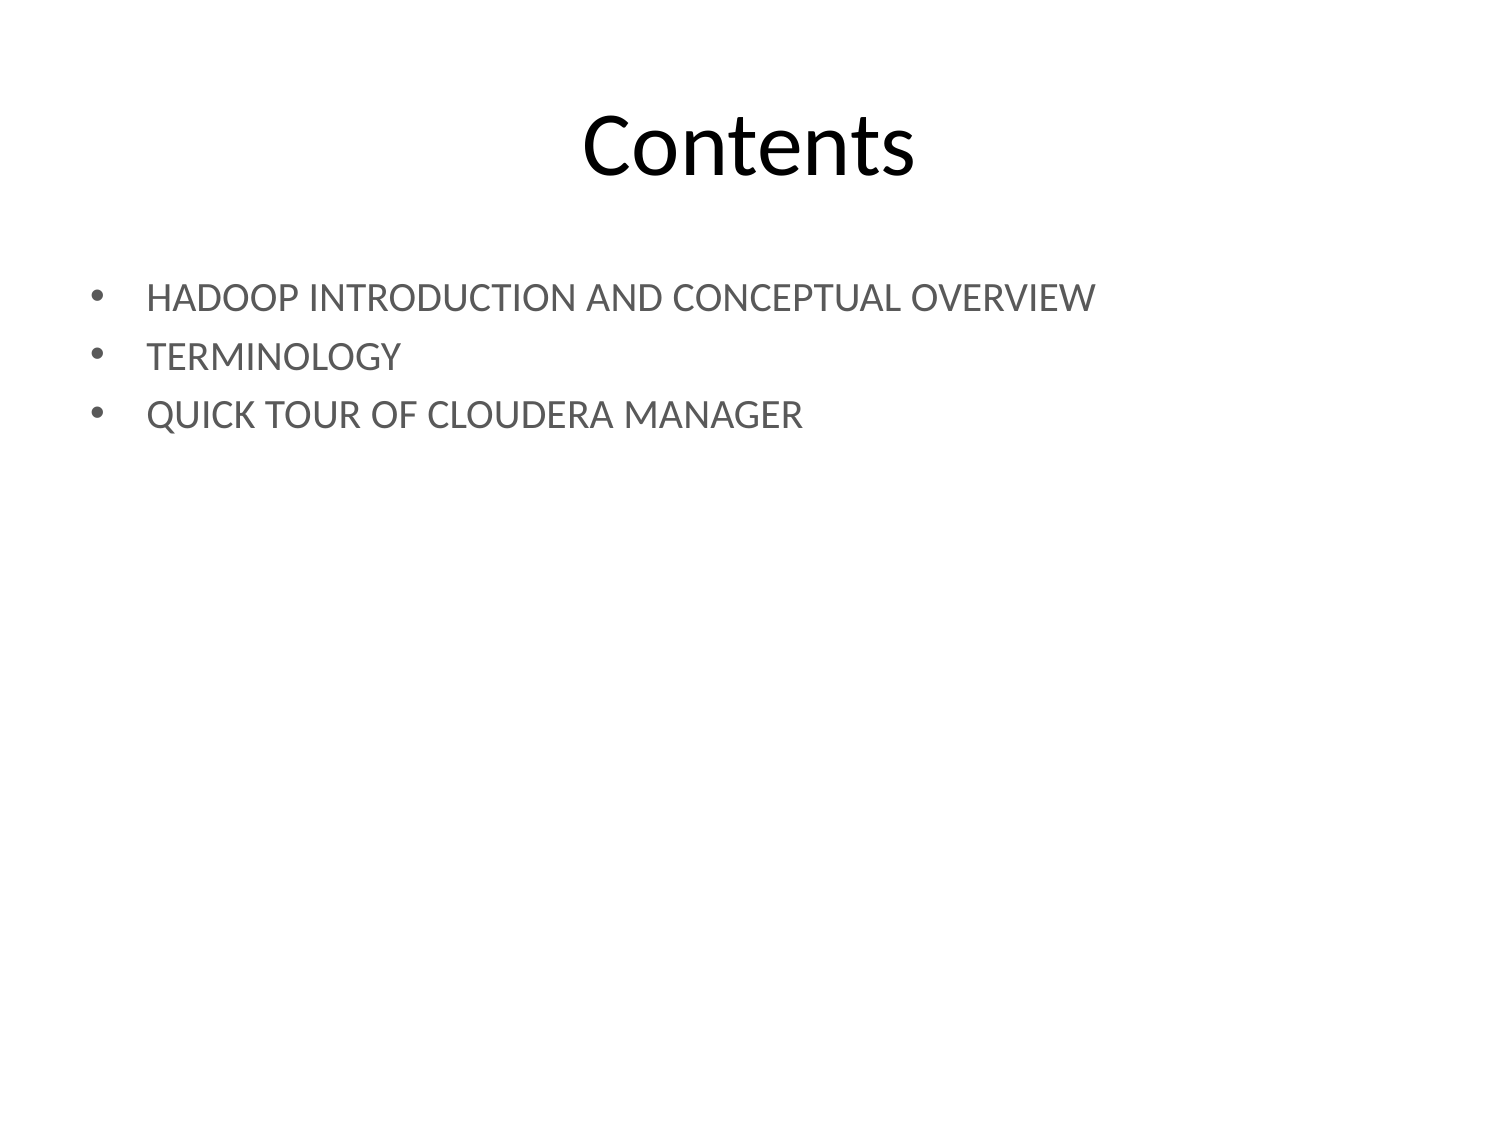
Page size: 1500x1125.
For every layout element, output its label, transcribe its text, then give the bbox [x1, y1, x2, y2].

list Hadoop introduction and conceptual Overview Terminology Quick tour of cloudera manager [75, 262, 1425, 1005]
title Contents [75, 45, 1425, 233]
